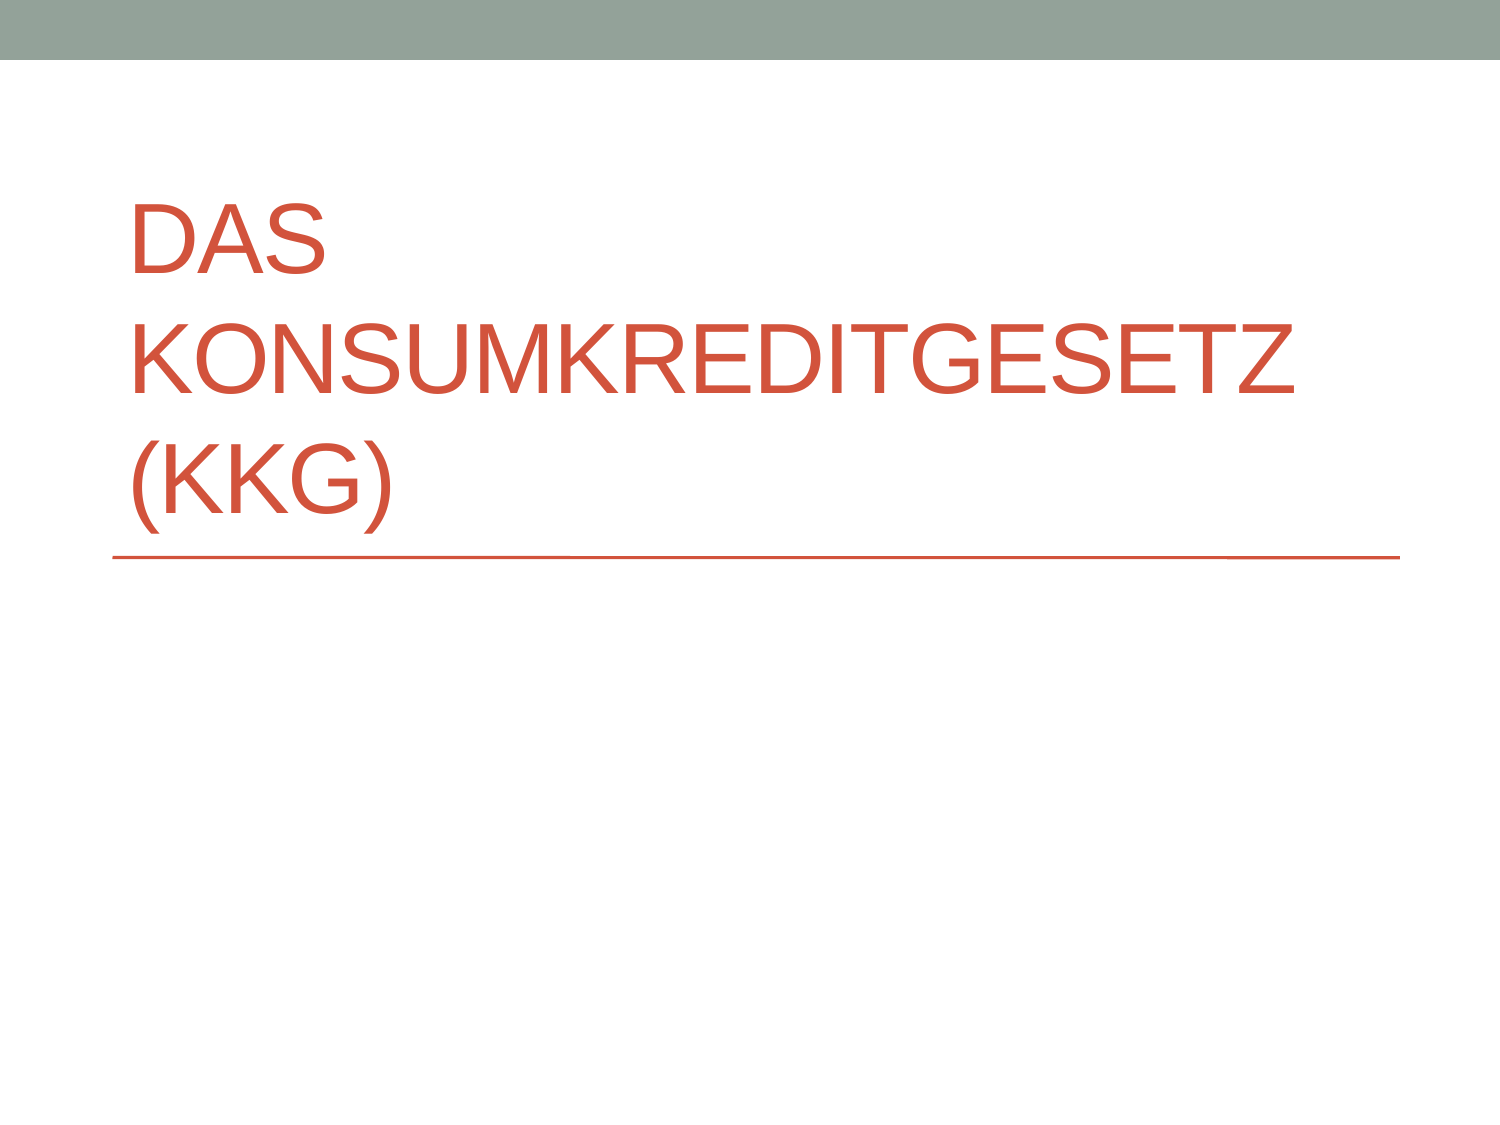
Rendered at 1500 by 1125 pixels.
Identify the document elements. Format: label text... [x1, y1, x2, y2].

title Das Konsumkreditgesetz (KKG) [112, 224, 1400, 542]
